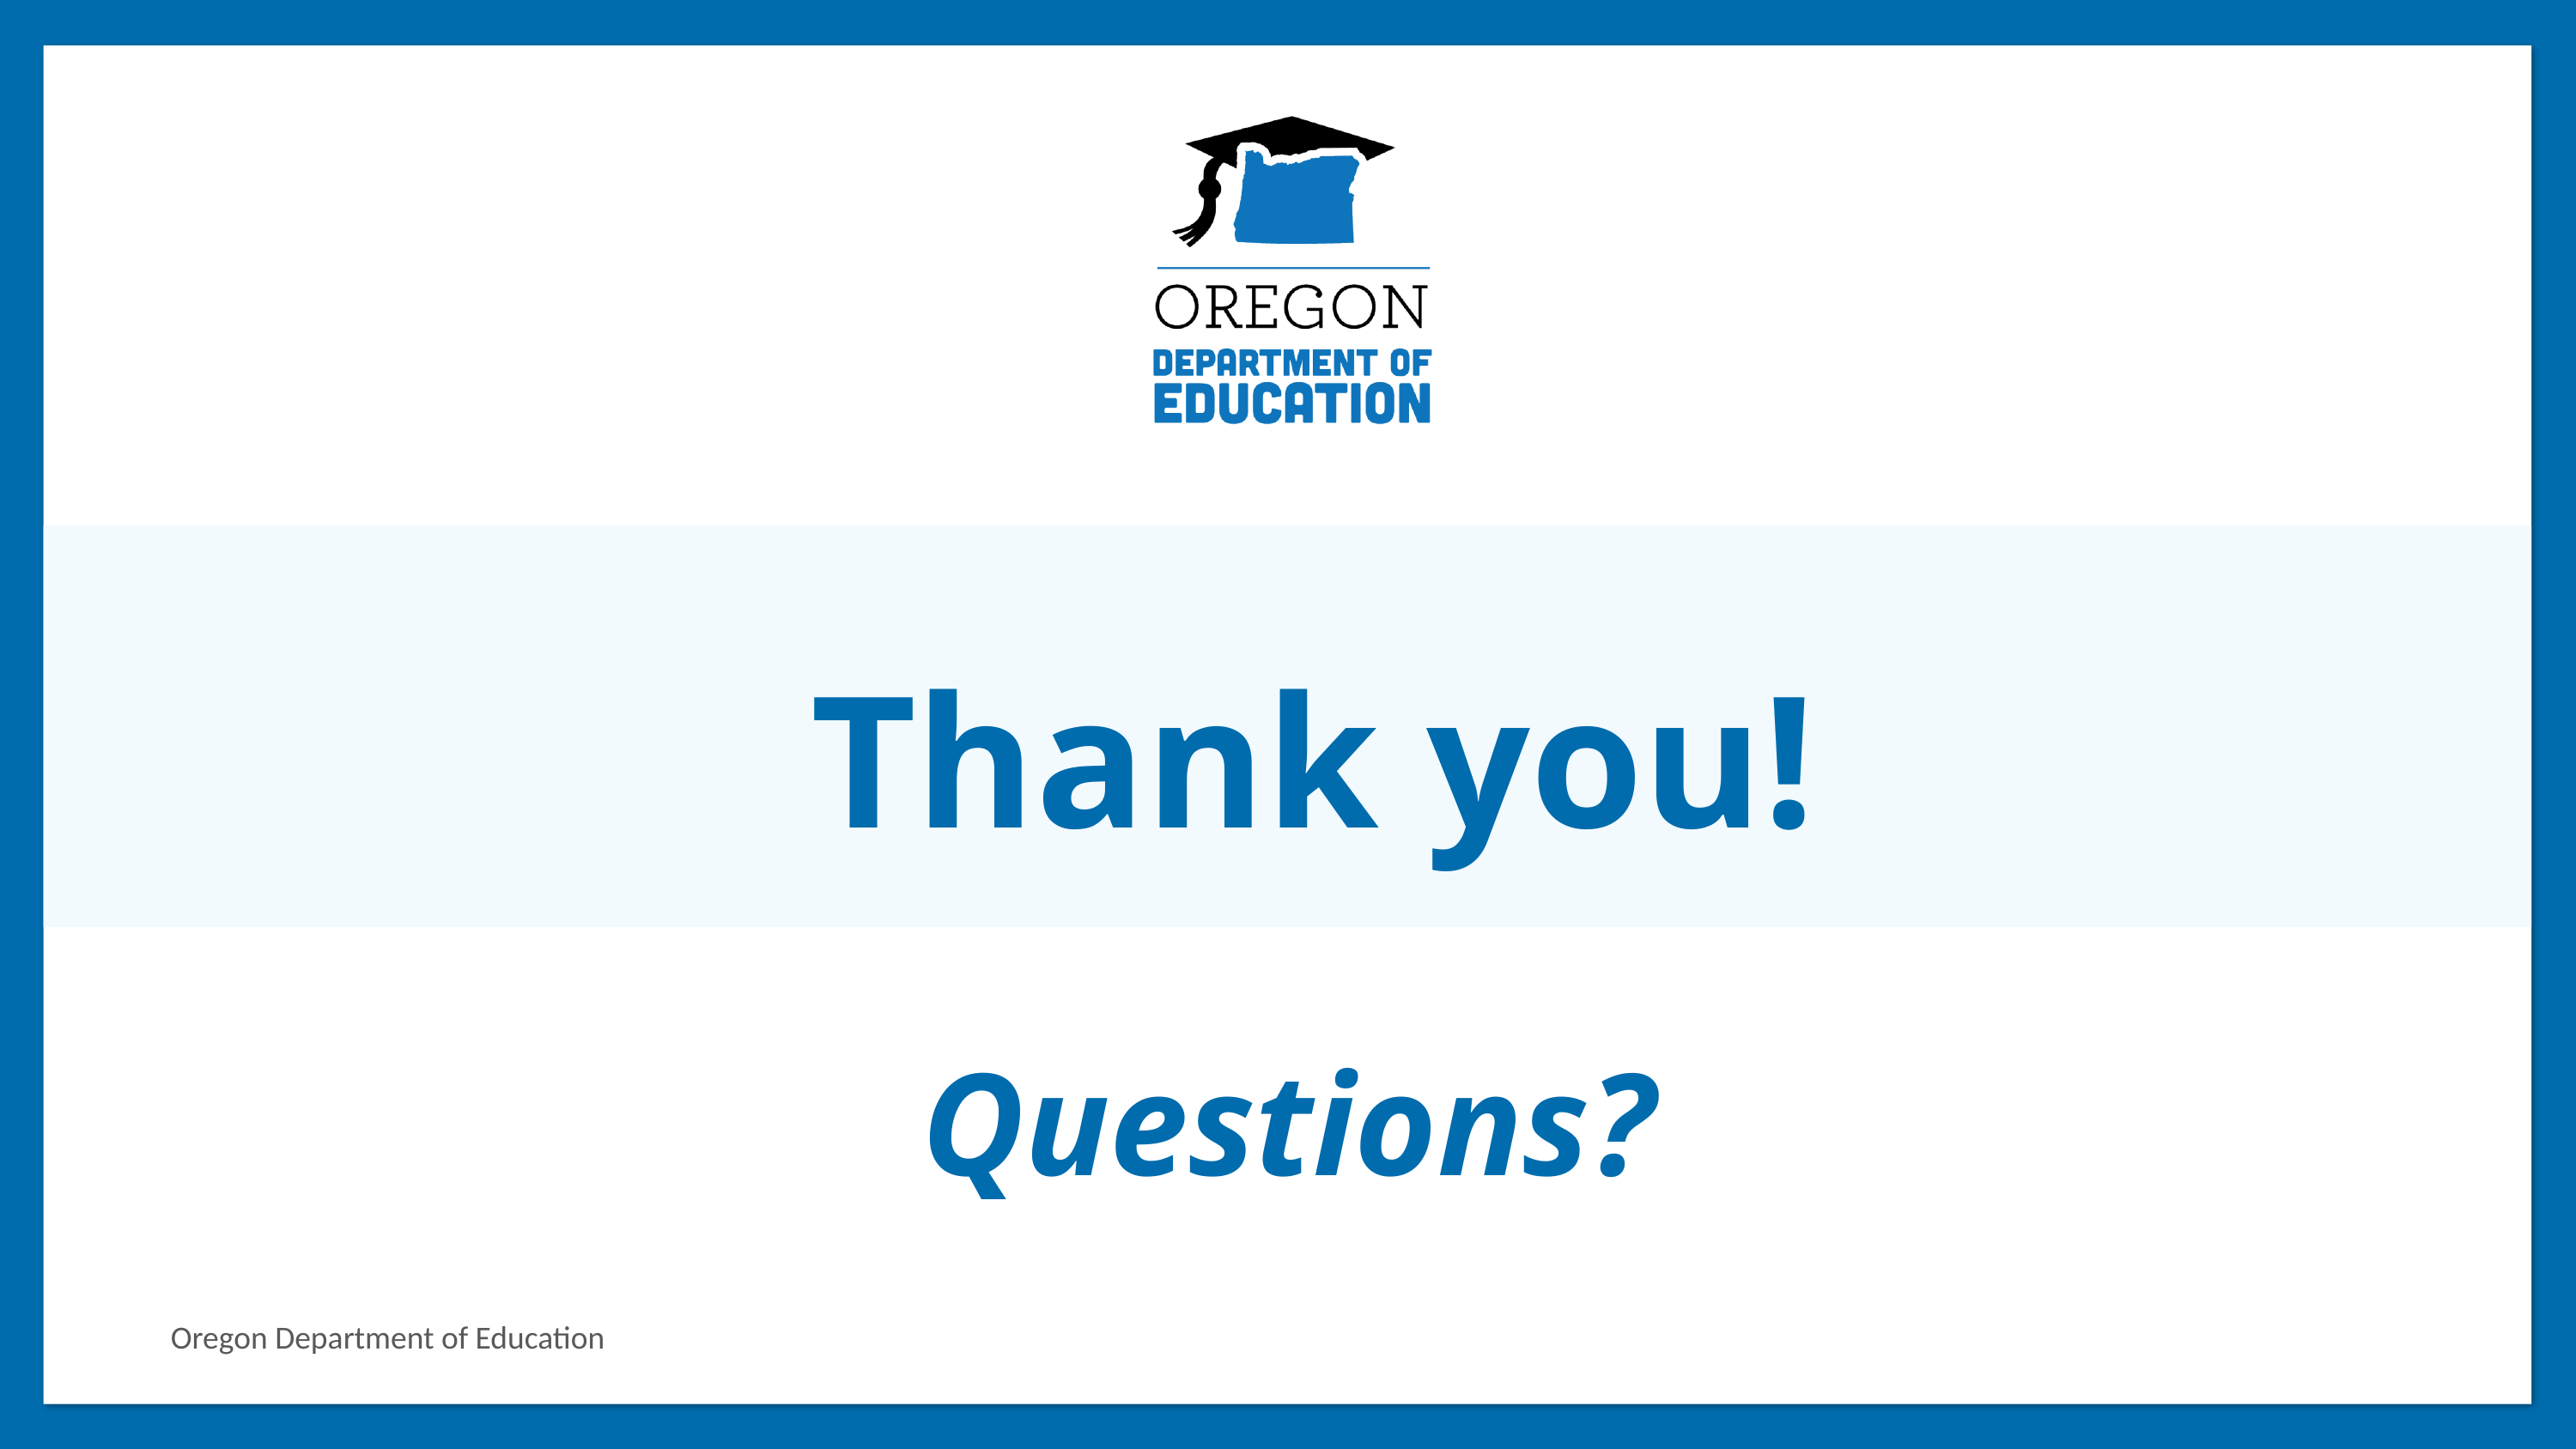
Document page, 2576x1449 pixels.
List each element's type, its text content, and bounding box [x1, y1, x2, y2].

picture [1063, 45, 1513, 503]
title Questions? [149, 929, 2427, 1331]
title Thank you! [173, 567, 2453, 970]
